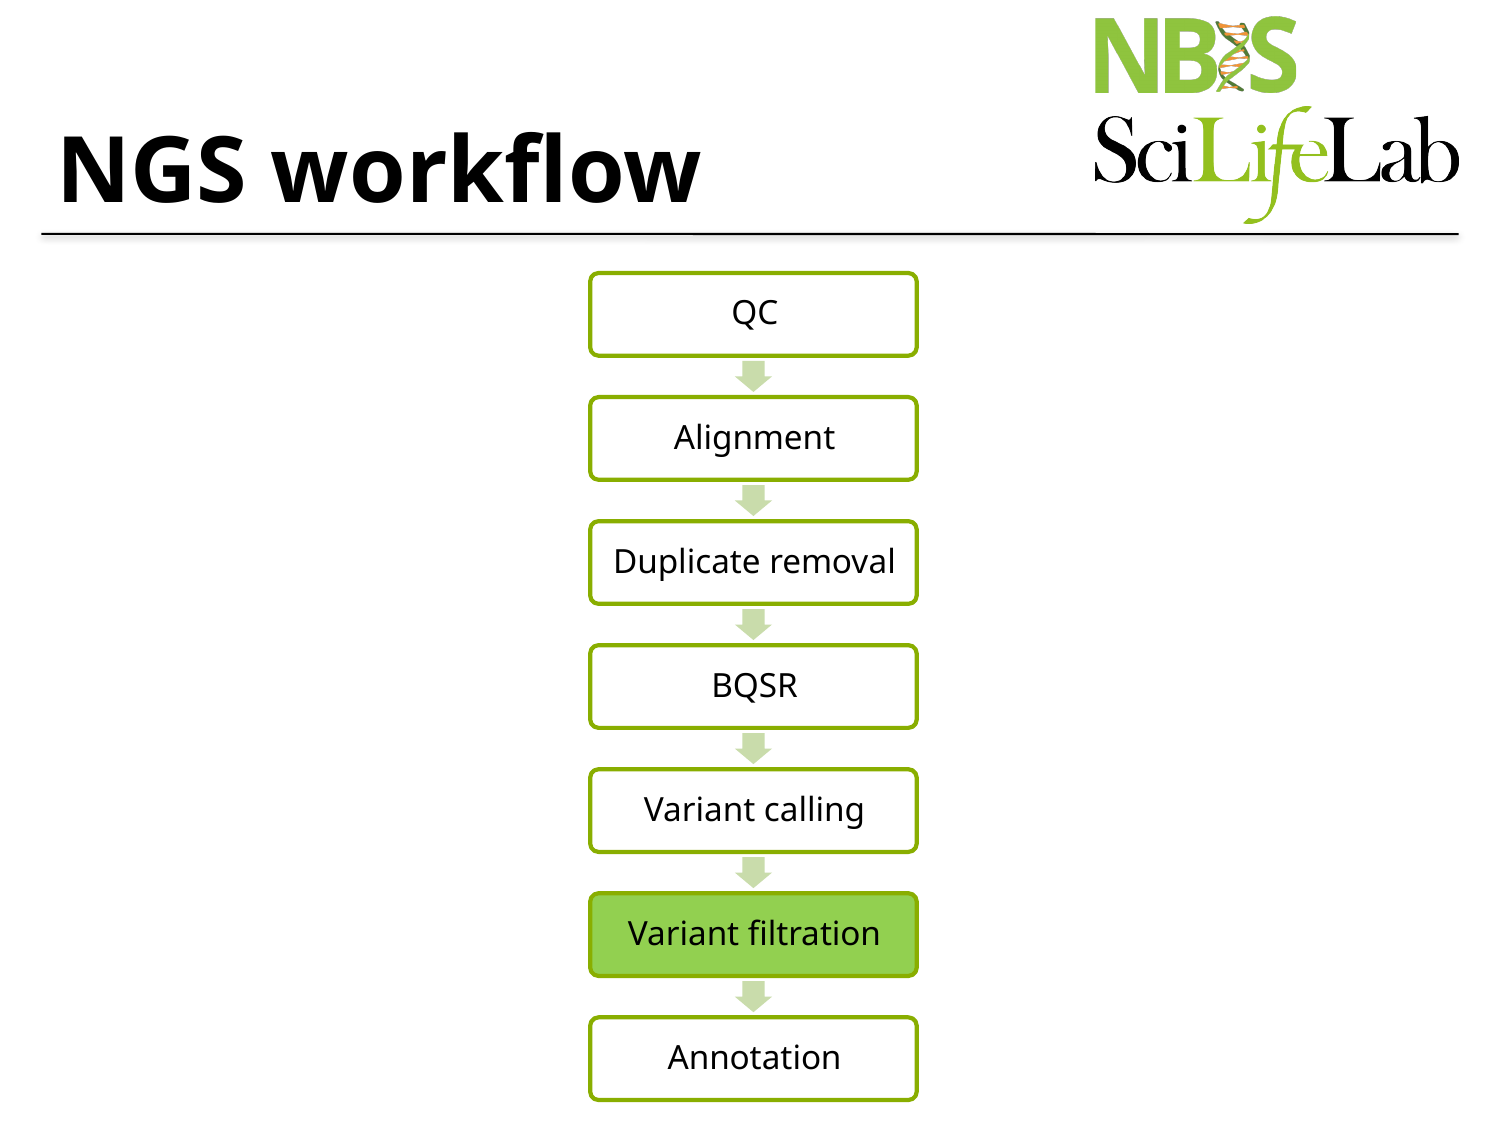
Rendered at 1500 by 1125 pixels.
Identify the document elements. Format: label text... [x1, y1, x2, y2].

title NGS workflow [41, 103, 1066, 226]
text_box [41, 272, 1466, 1101]
picture [1095, 106, 1459, 224]
